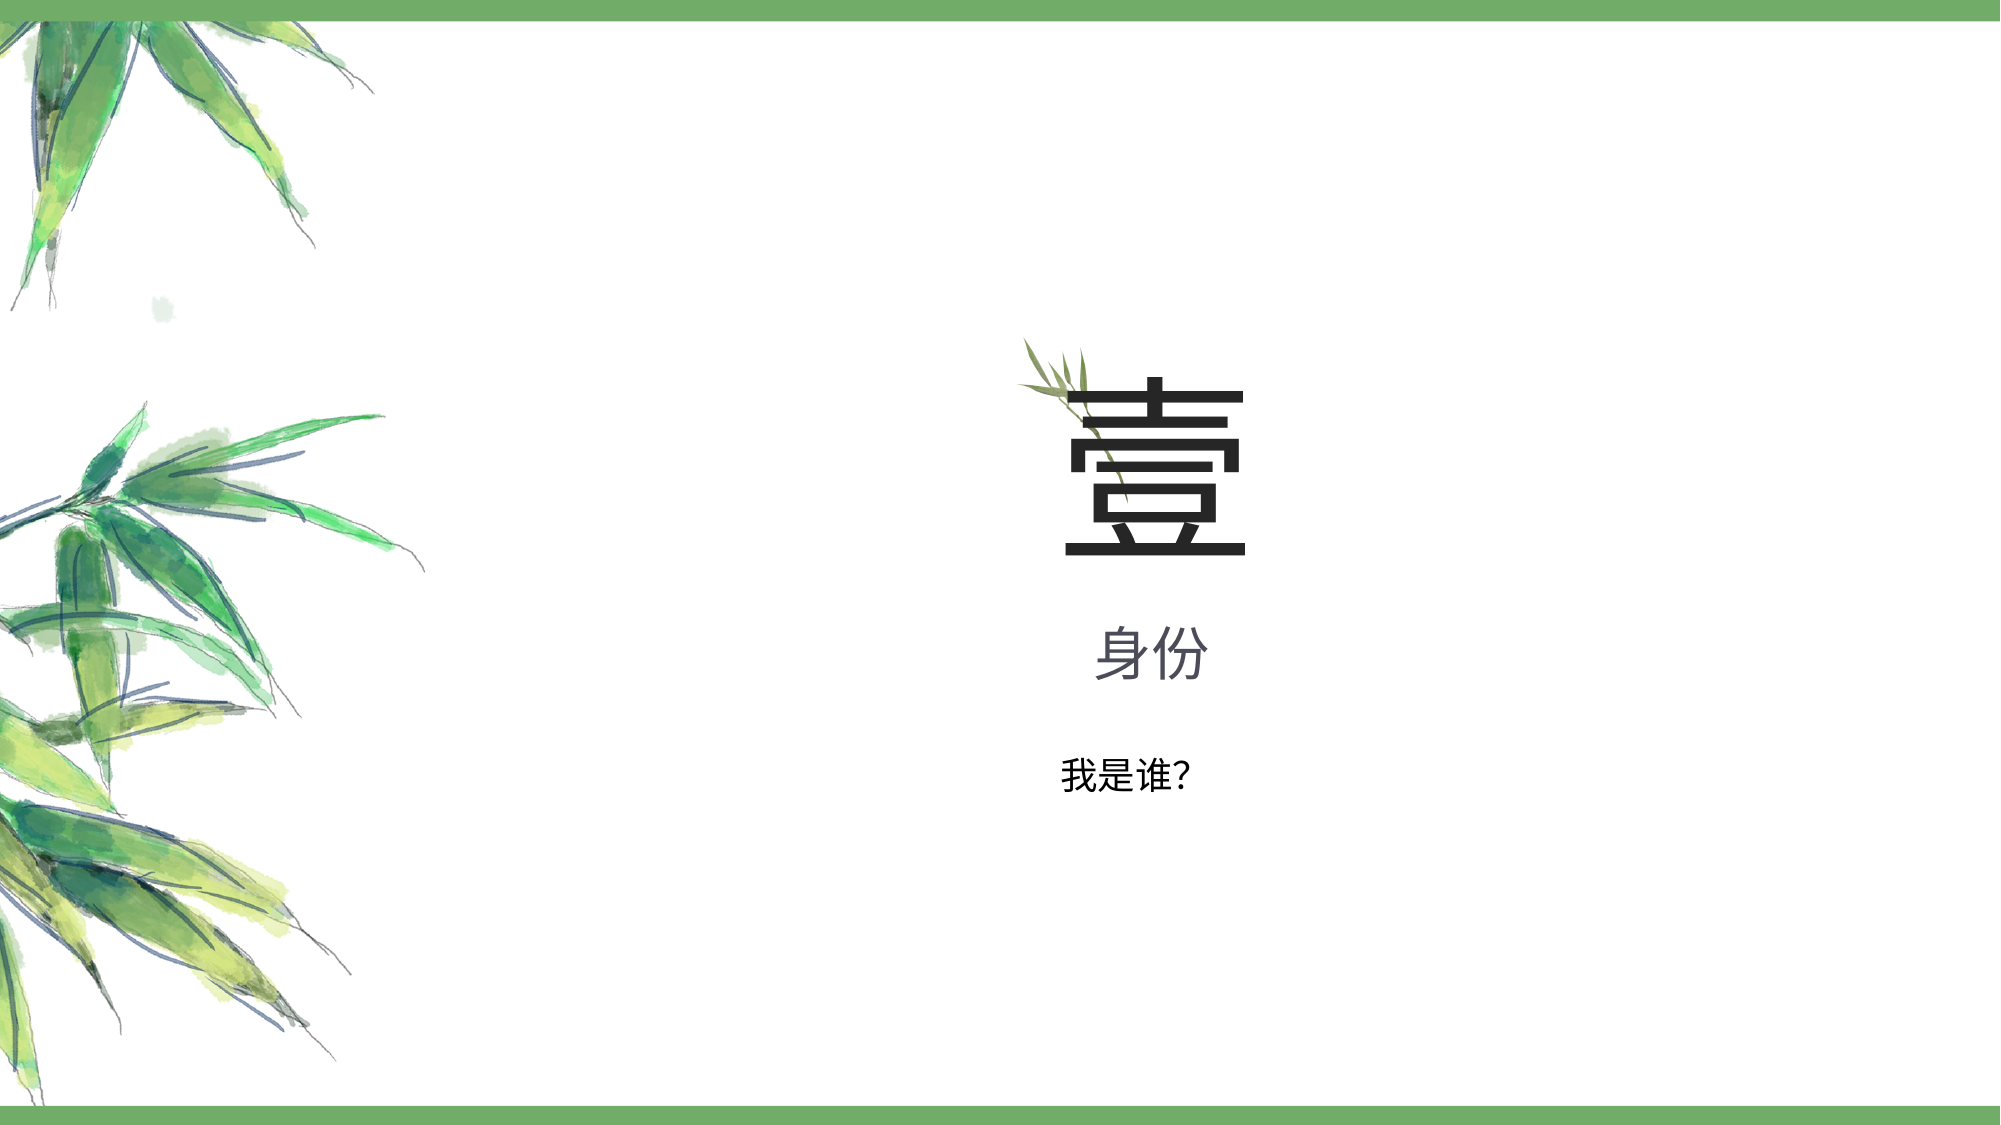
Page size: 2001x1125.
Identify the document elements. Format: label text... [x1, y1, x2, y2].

picture [1016, 336, 1128, 504]
text_box [0, 1105, 2000, 1125]
text_box 我是谁？ [841, 744, 1508, 805]
text_box 身份 [759, 595, 1544, 695]
text_box [425, 0, 2000, 22]
text_box 壹 [1040, 338, 1263, 594]
picture [0, 0, 426, 1118]
